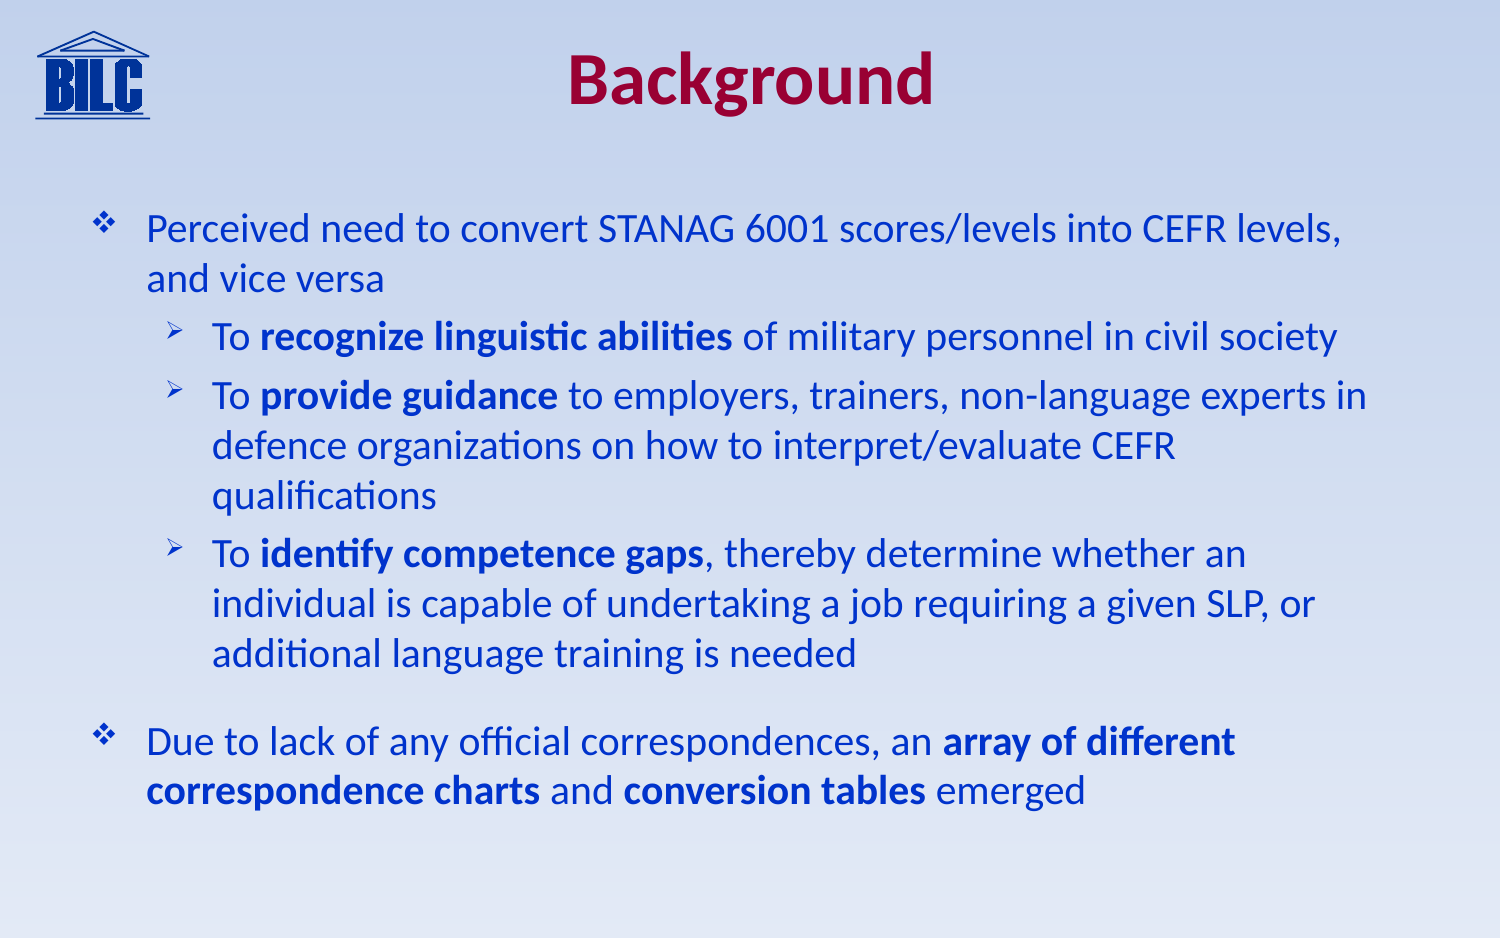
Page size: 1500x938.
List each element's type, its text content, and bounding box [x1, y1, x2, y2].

text_box Background [76, 0, 1427, 153]
list Perceived need to convert STANAG 6001 scores/levels into CEFR levels, and vice versa To recognize linguistic abilities of military personnel in civil society To provide guidance to employers, trainers, non-language experts in defence organizations on how to interpret/evaluate CEFR qualifications To identify competence gaps, thereby determine whether an individual is capable of undertaking a job requiring a given SLP, or additional language training is needed Due to lack of any official correspondences, an array of different correspondence charts and conversion tables emerged [75, 193, 1425, 883]
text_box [35, 30, 151, 120]
